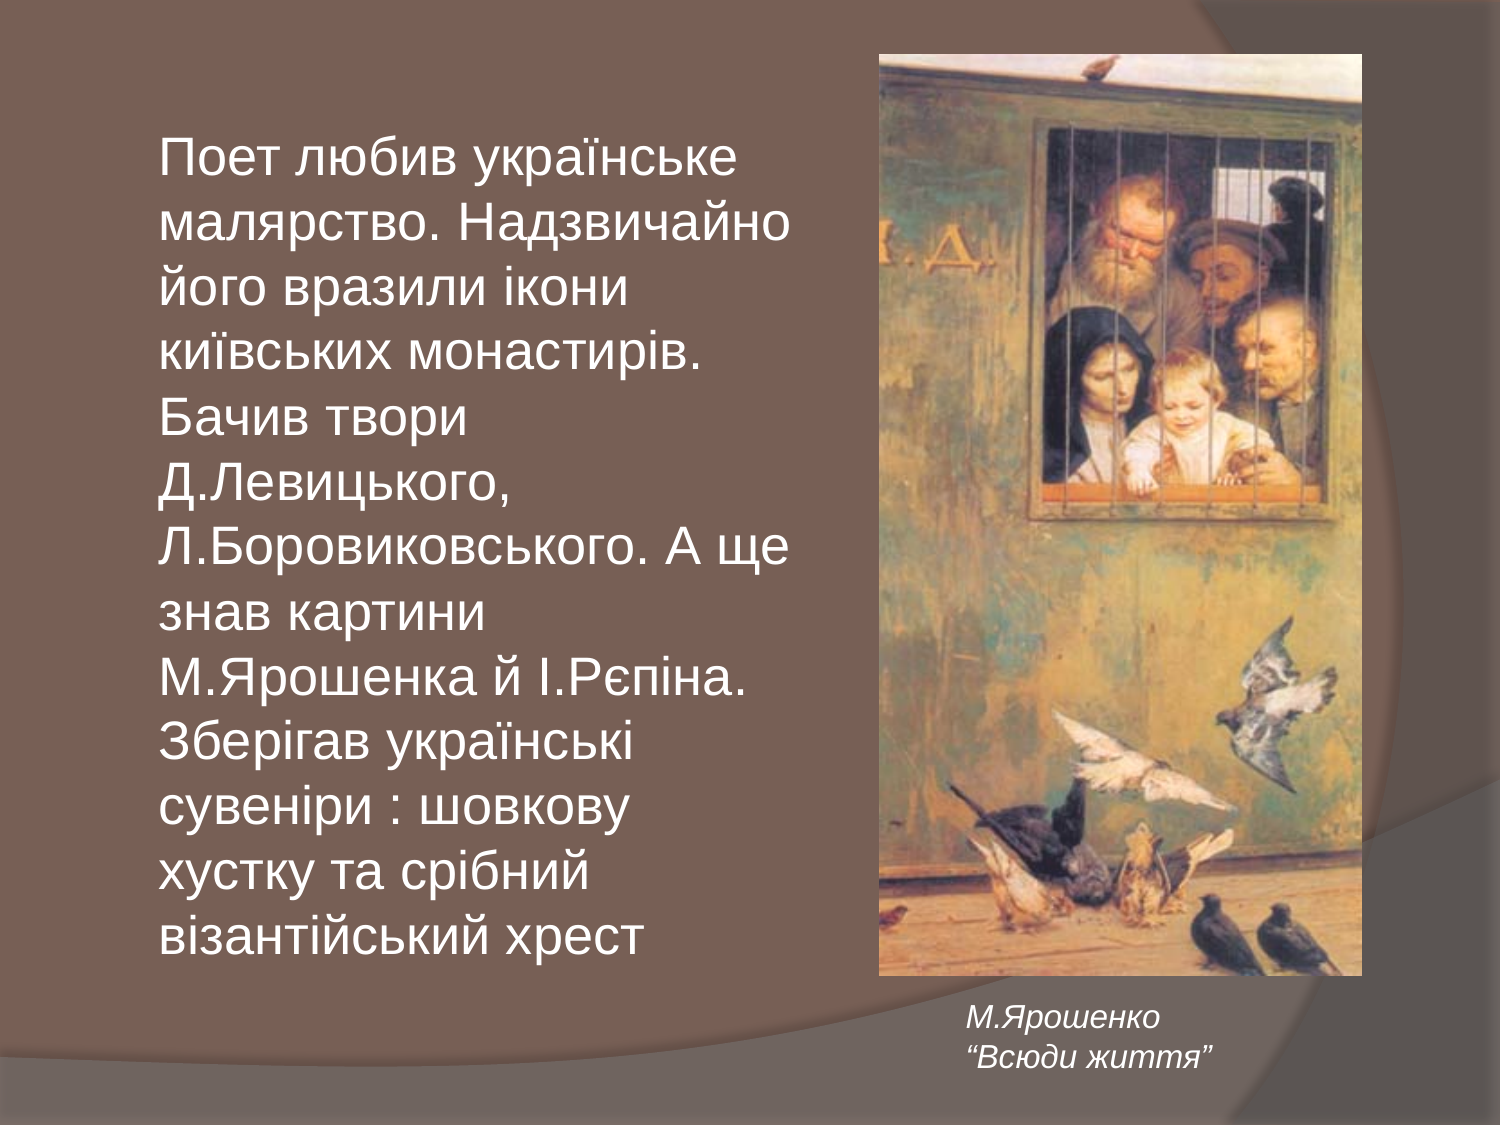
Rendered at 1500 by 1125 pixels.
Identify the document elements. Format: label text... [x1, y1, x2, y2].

list Поет любив українське малярство. Надзвичайно його вразили ікони київських монастирів. Бачив твори Д.Левицького, Л.Боровиковського. А ще знав картини М.Ярошенка й І.Рєпіна. Зберігав українські сувеніри : шовкову хустку та срібний візантійський хрест [74, 113, 810, 1006]
text_box М.Ярошенко “Всюди життя” [950, 987, 1294, 1083]
picture [879, 54, 1362, 977]
